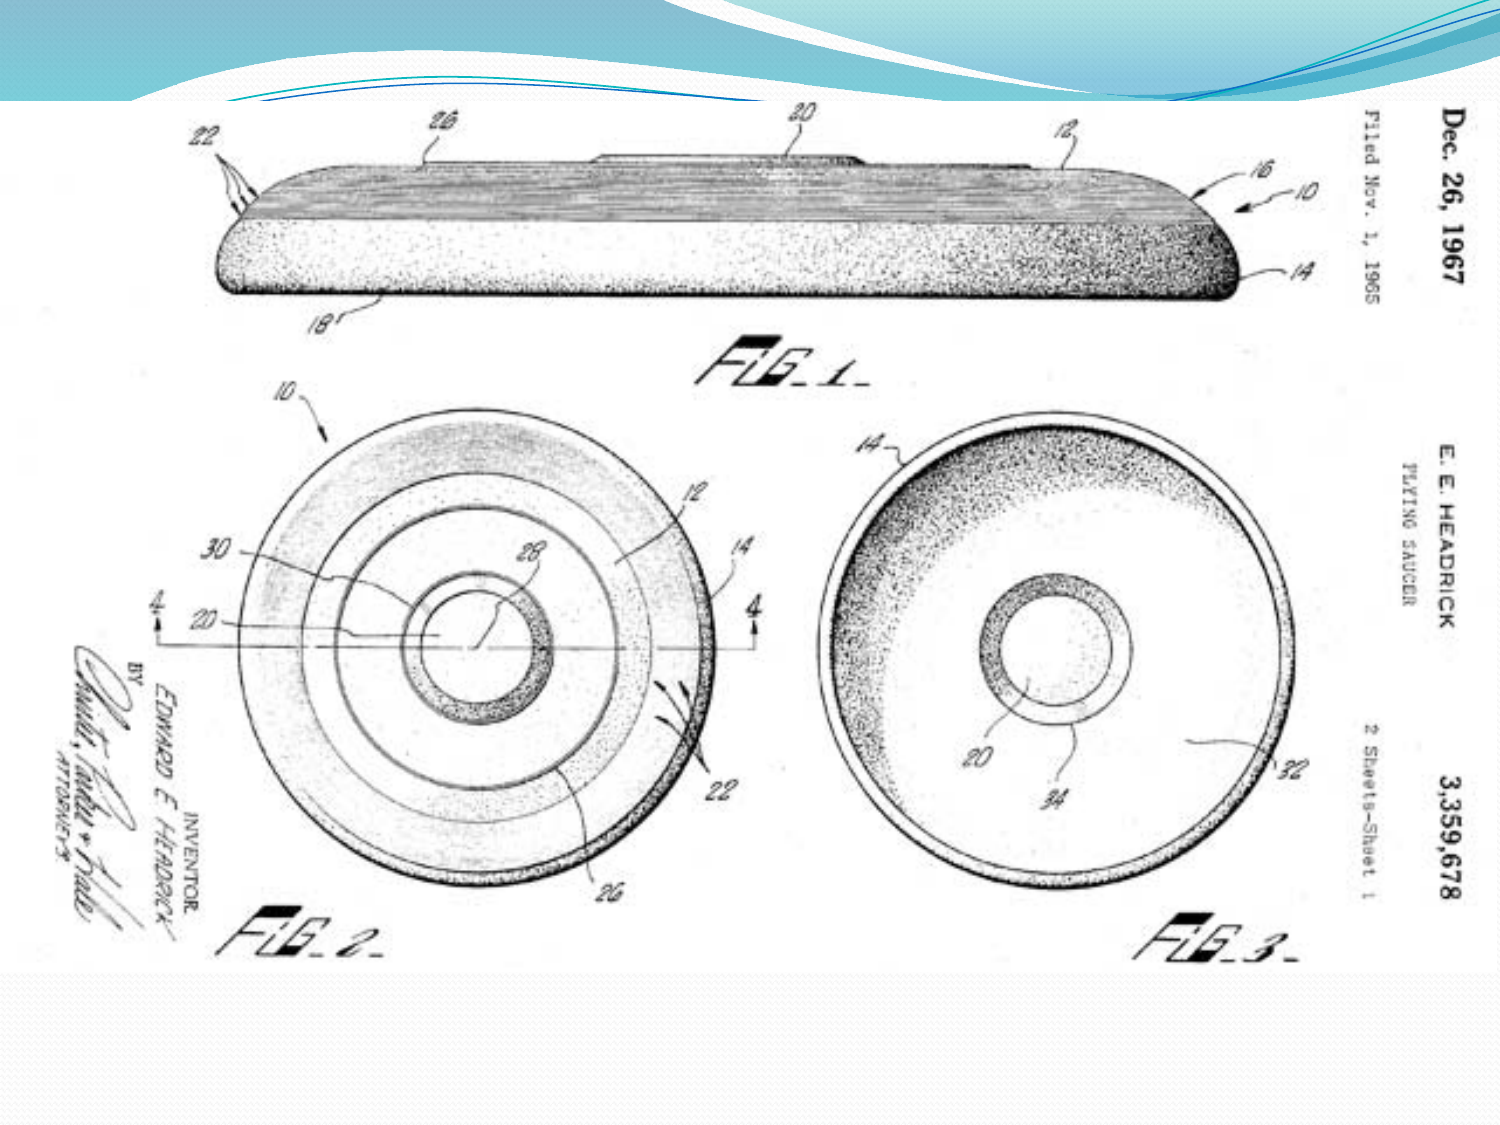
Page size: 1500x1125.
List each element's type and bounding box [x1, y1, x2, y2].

picture [0, 101, 1497, 972]
